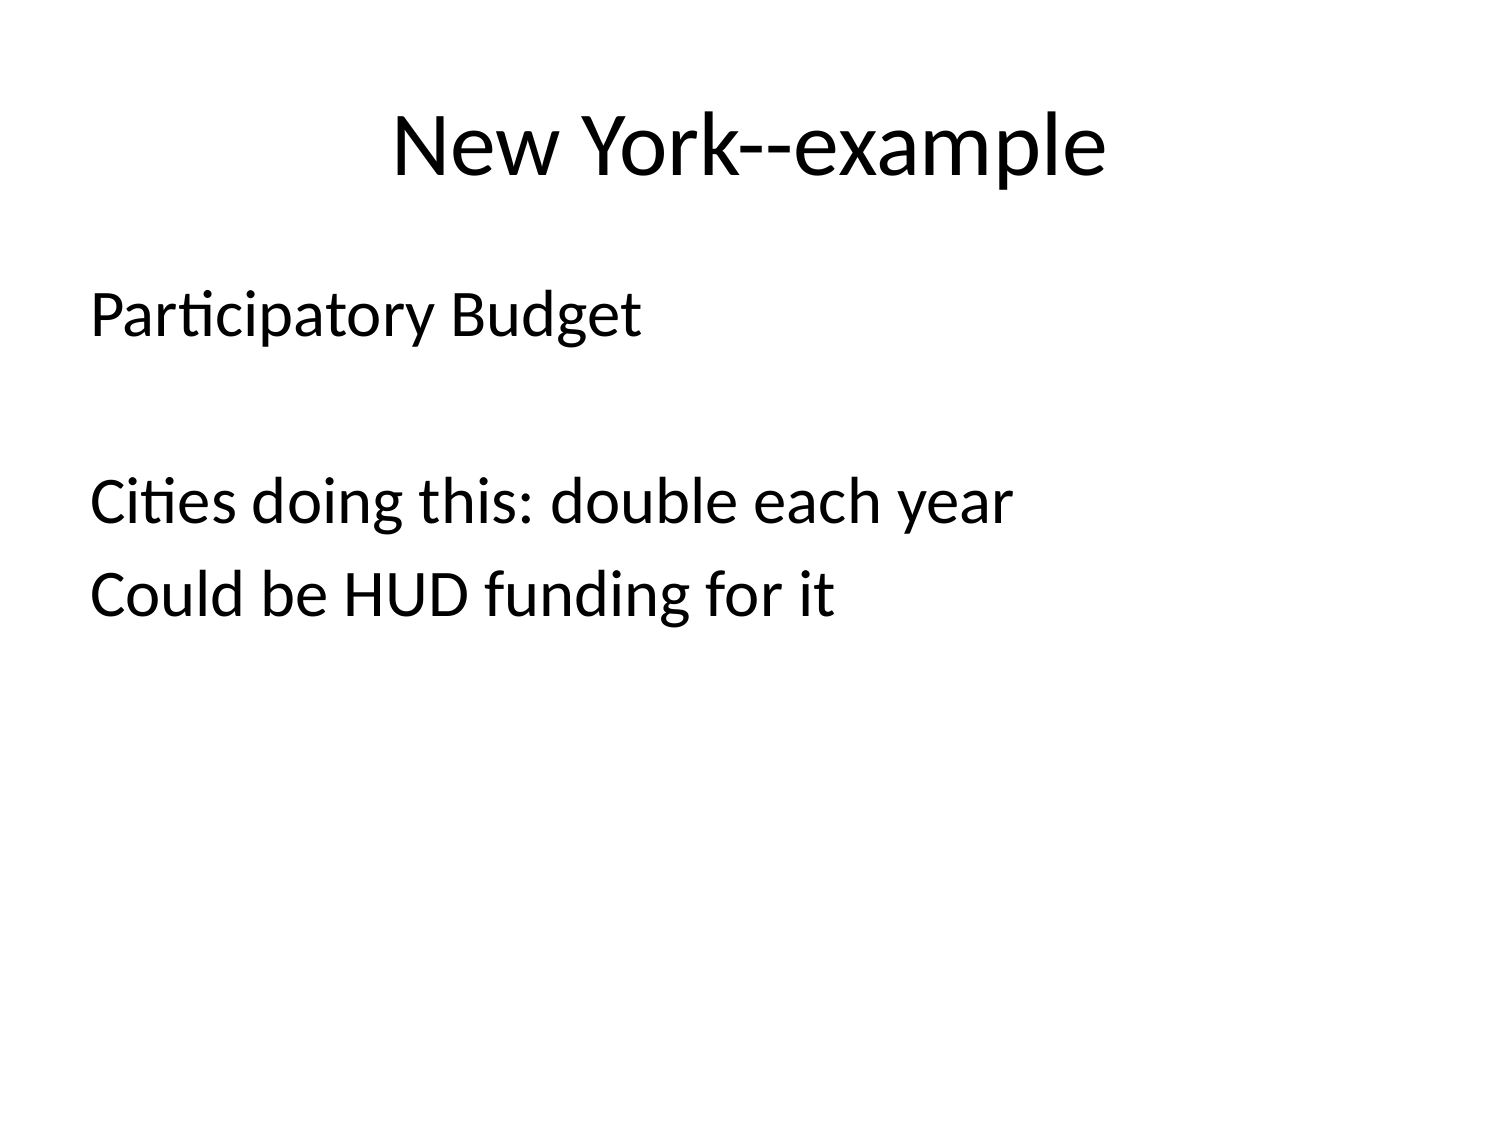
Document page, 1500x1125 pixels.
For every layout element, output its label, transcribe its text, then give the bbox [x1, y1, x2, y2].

list Participatory Budget Cities doing this: double each year Could be HUD funding for it [75, 262, 1425, 1005]
title New York--example [75, 45, 1425, 233]
